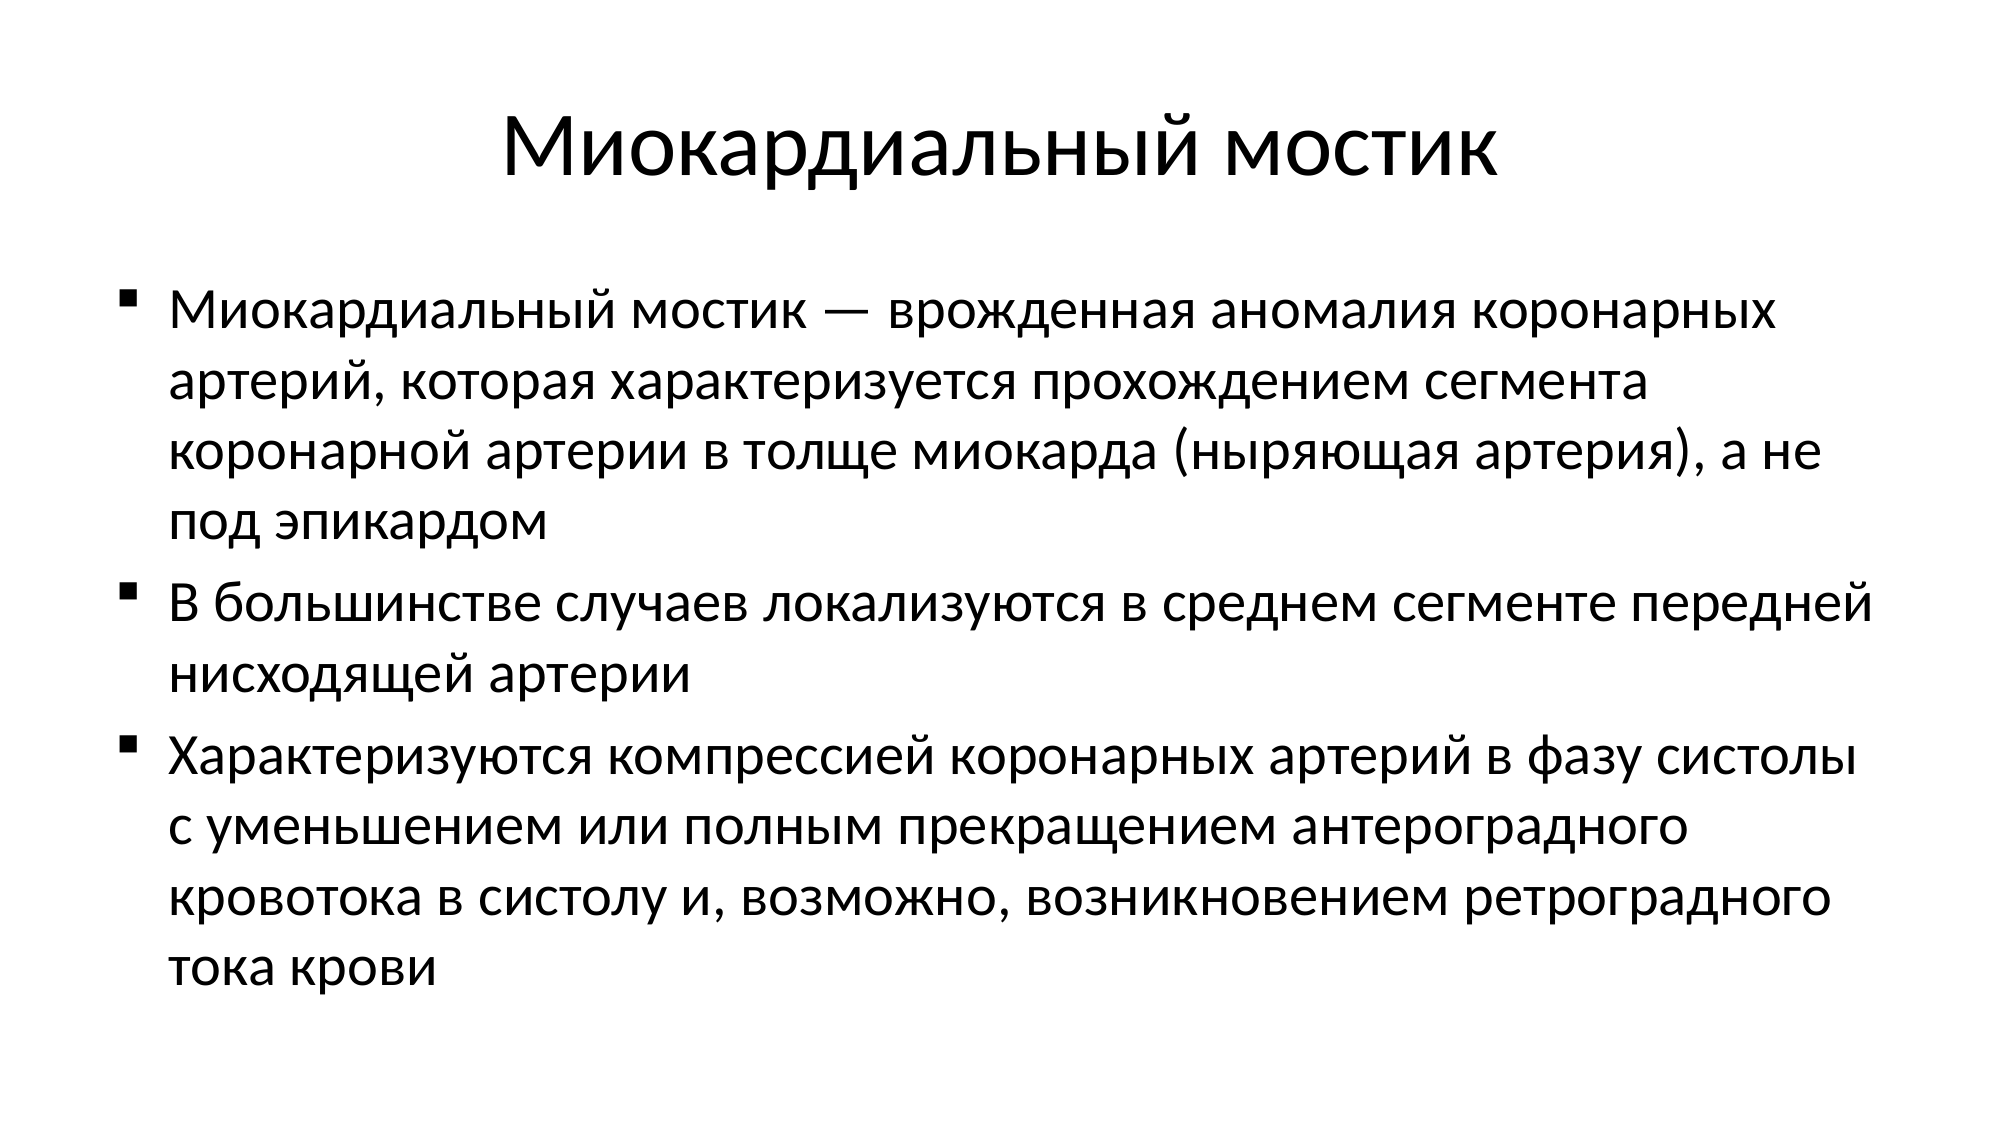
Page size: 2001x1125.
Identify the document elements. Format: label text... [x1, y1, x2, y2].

list Миокардиальный мостик — врожденная аномалия коронарных артерий, которая характеризуется прохождением сегмента коронарной артерии в толще миокарда (ныряющая артерия), а не под эпикардом В большинстве случаев локализуются в среднем сегменте передней нисходящей артерии Характеризуются компрессией коронарных артерий в фазу систолы с уменьшением или полным прекращением антероградного кровотока в систолу и, возможно, возникновением ретроградного тока крови [99, 262, 1900, 1005]
title Миокардиальный мостик [99, 45, 1900, 233]
